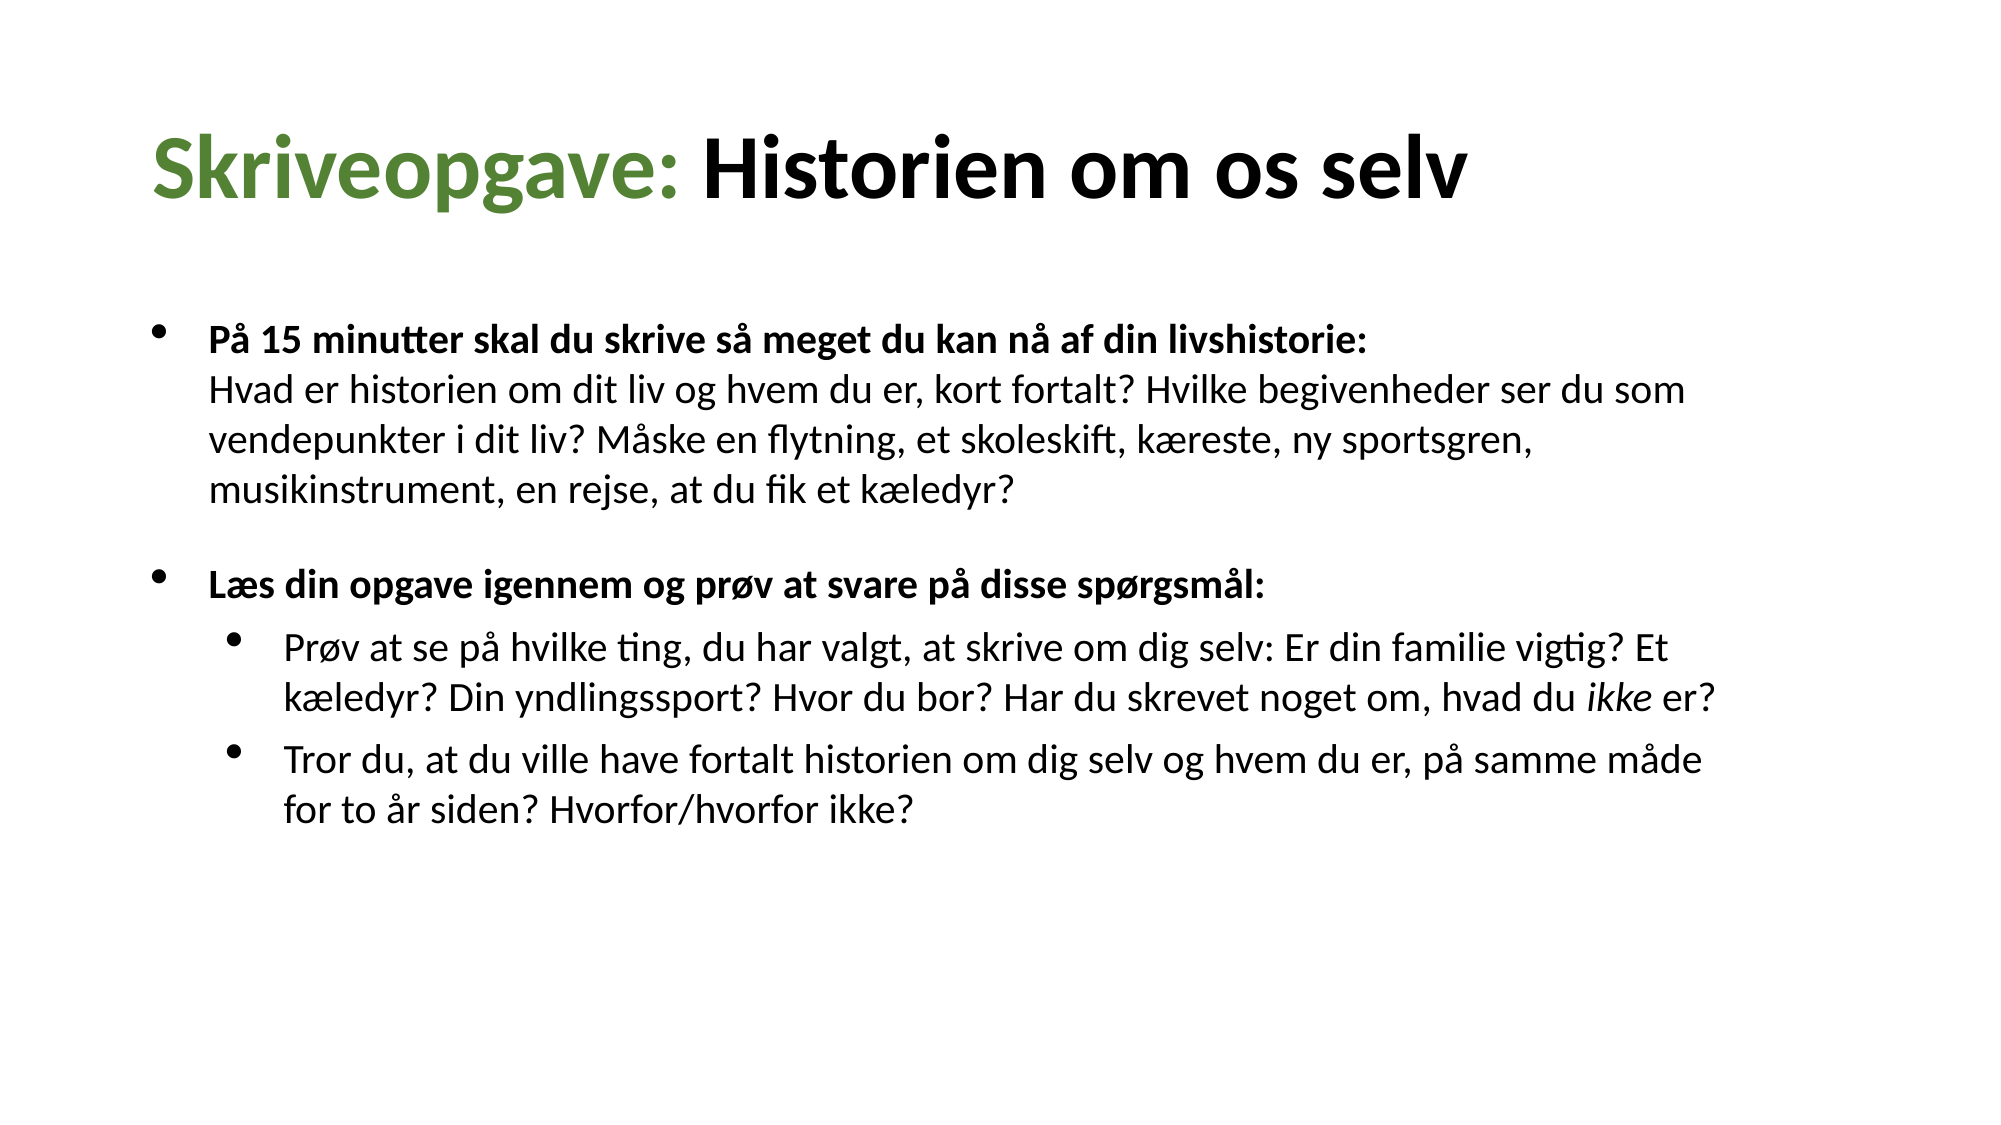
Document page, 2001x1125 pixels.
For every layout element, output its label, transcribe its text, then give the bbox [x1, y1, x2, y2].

text_box På 15 minutter skal du skrive så meget du kan nå af din livshistorie: Hvad er historien om dit liv og hvem du er, kort fortalt? Hvilke begivenheder ser du som vendepunkter i dit liv? Måske en flytning, et skoleskift, kæreste, ny sportsgren, musikinstrument, en rejse, at du fik et kæledyr? Læs din opgave igennem og prøv at svare på disse spørgsmål: Prøv at se på hvilke ting, du har valgt, at skrive om dig selv: Er din familie vigtig? Et kæledyr? Din yndlingssport? Hvor du bor? Har du skrevet noget om, hvad du ikke er? Tror du, at du ville have fortalt historien om dig selv og hvem du er, på samme måde for to år siden? Hvorfor/hvorfor ikke? [137, 304, 1757, 1018]
title Skriveopgave: Historien om os selv [137, 59, 1863, 278]
